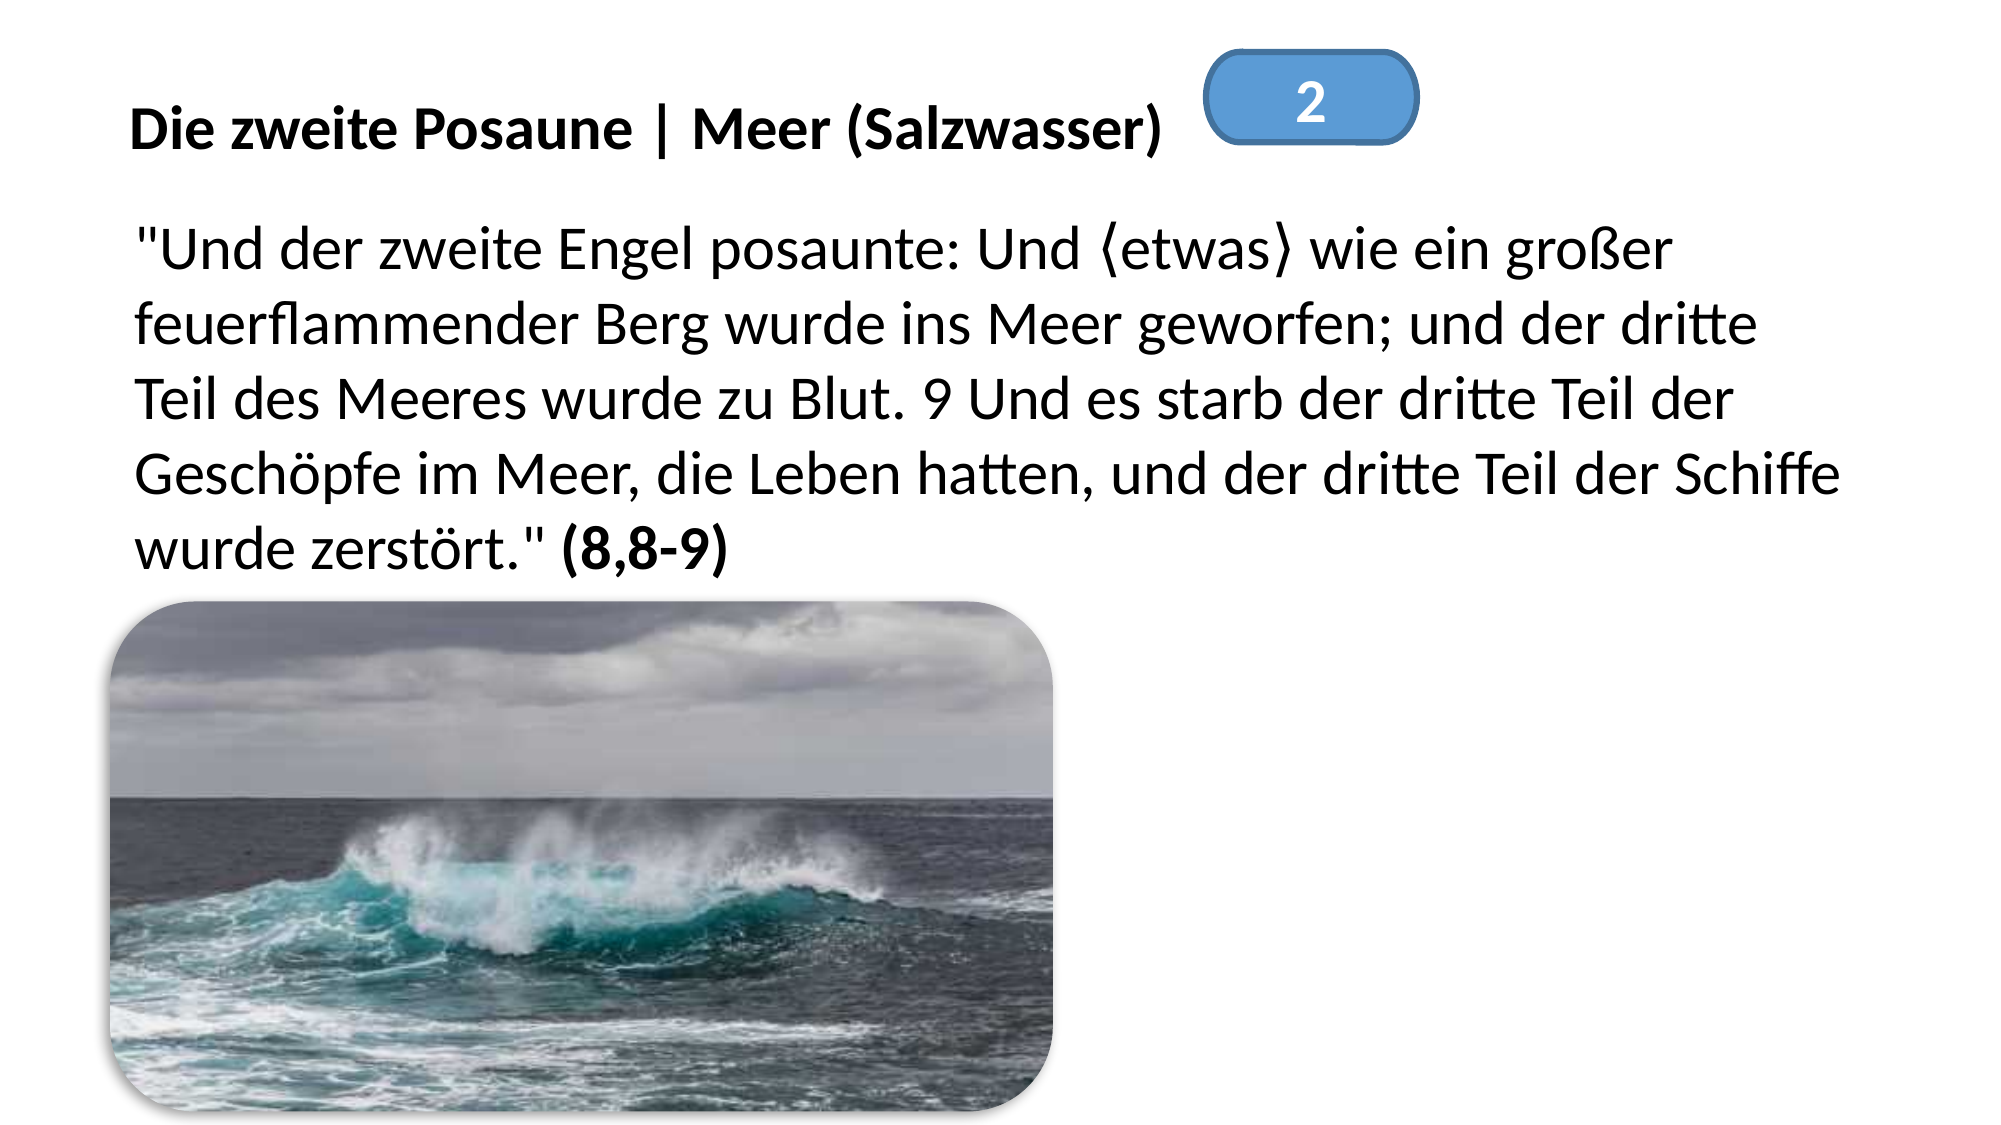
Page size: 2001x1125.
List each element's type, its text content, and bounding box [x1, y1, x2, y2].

text_box Die zweite Posaune | Meer (Salzwasser) [114, 80, 1181, 170]
picture [110, 601, 1053, 1112]
text_box "Und der zweite Engel posaunte: Und ⟨etwas⟩ wie ein großer feuerflammender Berg wurde ins Meer geworfen; und der dritte Teil des Meeres wurde zu Blut. 9 Und es starb der dritte Teil der Geschöpfe im Meer, die Leben hatten, und der dritte Teil der Schiffe wurde zerstört." (8,8-9) [119, 199, 1873, 590]
text_box 2 [1204, 50, 1419, 144]
